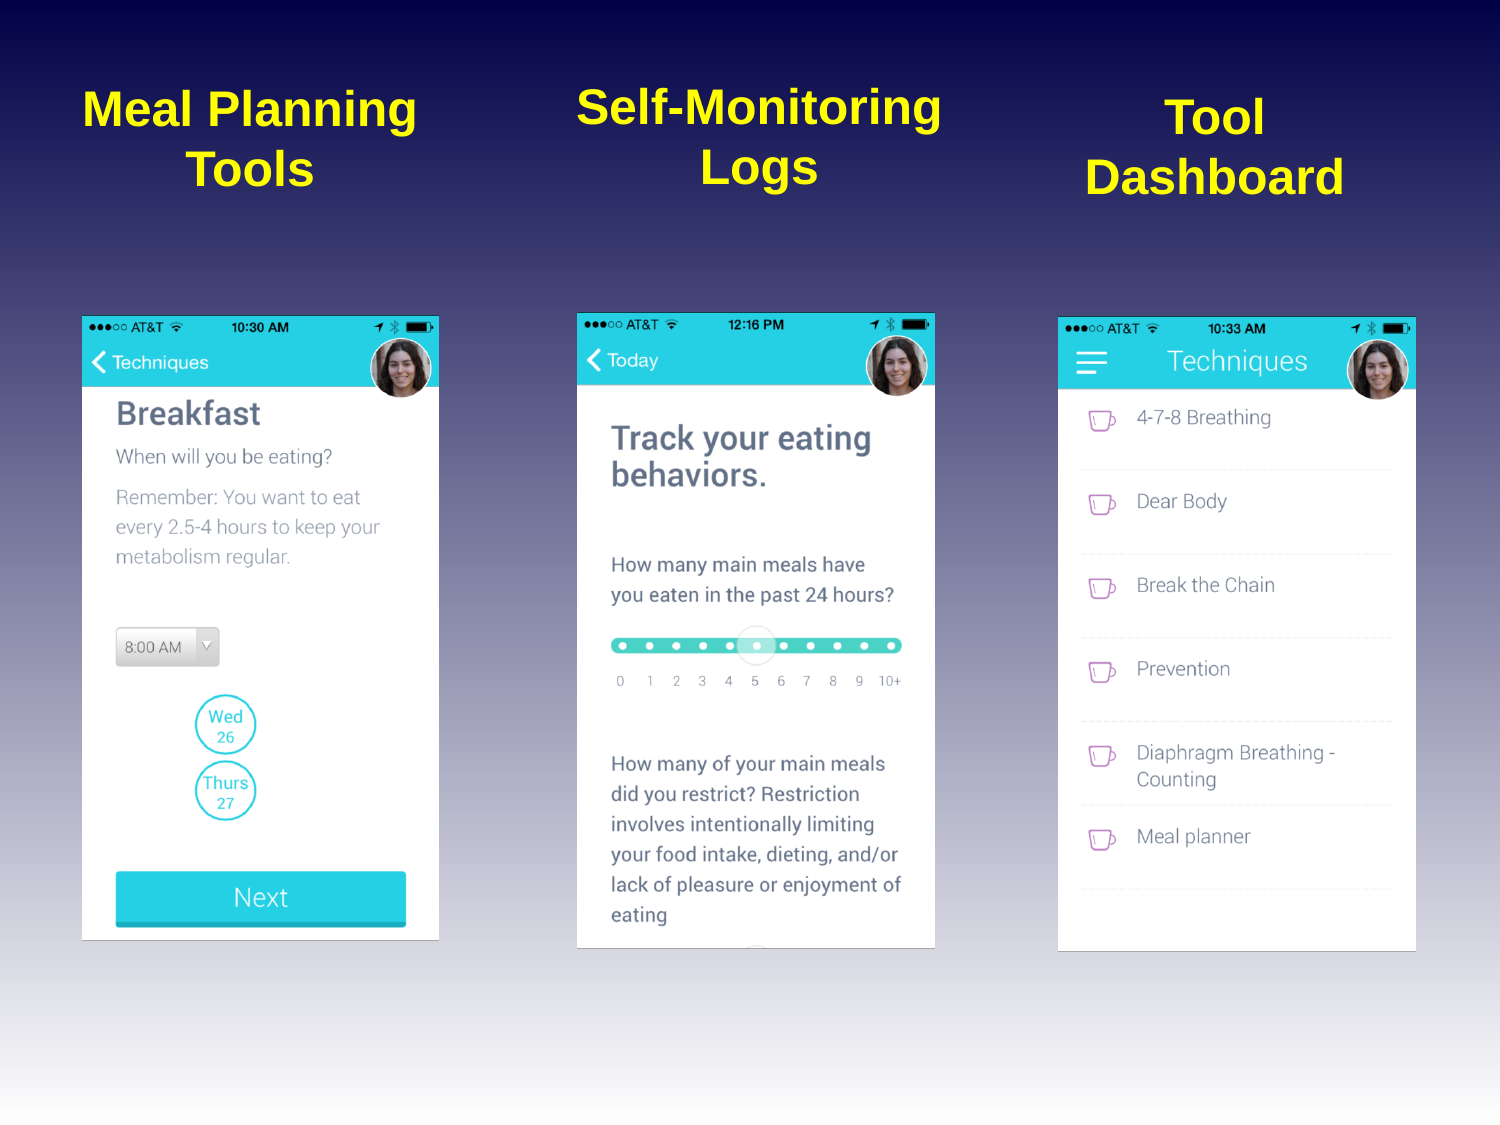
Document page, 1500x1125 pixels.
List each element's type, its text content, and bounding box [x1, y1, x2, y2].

picture [577, 312, 935, 949]
text_box Self-Monitoring Logs [561, 67, 958, 203]
picture [82, 315, 439, 941]
text_box Meal Planning Tools [67, 69, 434, 205]
picture [1058, 316, 1416, 953]
text_box Tool Dashboard [1069, 77, 1361, 212]
